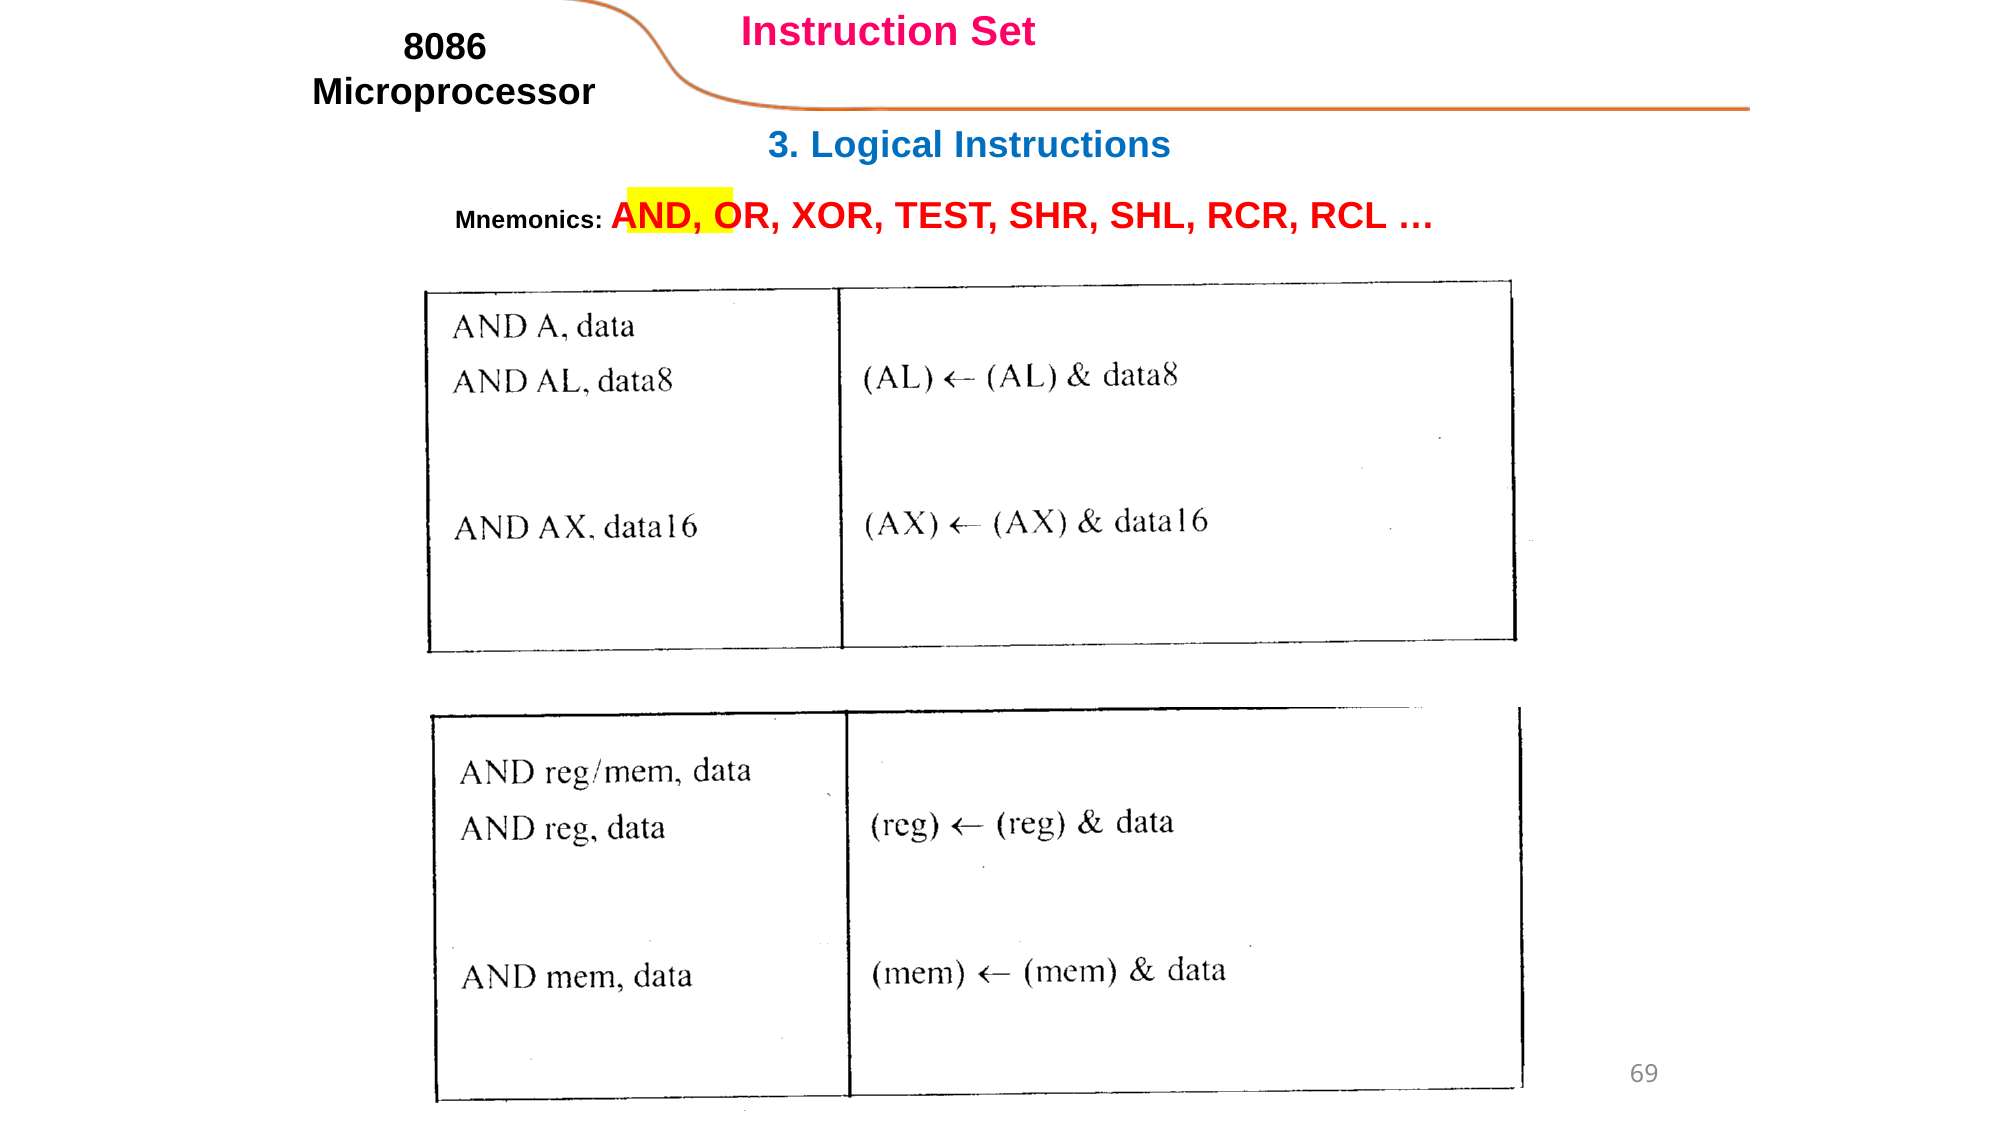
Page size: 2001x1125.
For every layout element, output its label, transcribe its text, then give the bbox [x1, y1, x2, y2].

text_box 8086 Microprocessor [311, 22, 607, 113]
text_box 69 [1629, 1057, 1659, 1088]
picture [558, 0, 1750, 111]
text_box 3. Logical Instructions [768, 120, 1173, 166]
text_box Mnemonics: AND, OR, XOR, TEST, SHR, SHL, RCR, RCL … [455, 190, 1437, 236]
picture [416, 276, 1533, 657]
picture [430, 707, 1525, 1111]
